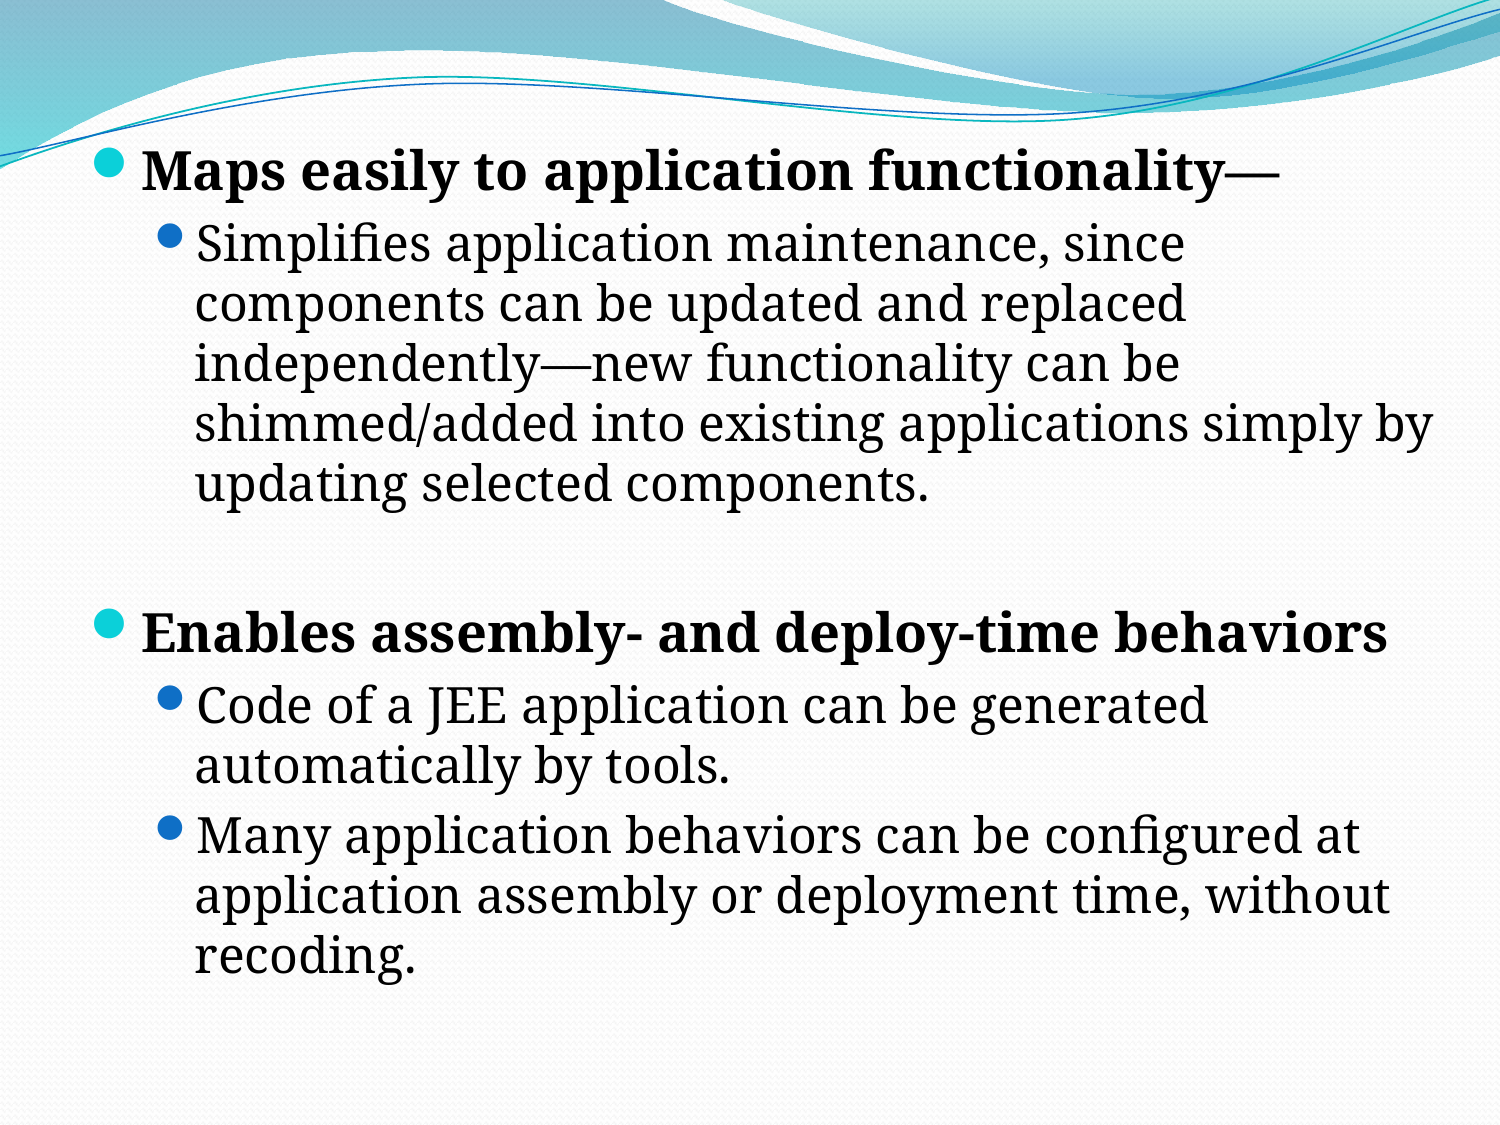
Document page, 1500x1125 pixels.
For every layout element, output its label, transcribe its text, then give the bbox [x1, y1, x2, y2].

list Maps easily to application functionality— Simplifies application maintenance, since components can be updated and replaced independently—new functionality can be shimmed/added into existing applications simply by updating selected components. Enables assembly- and deploy-time behaviors Code of a JEE application can be generated automatically by tools. Many application behaviors can be configured at application assembly or deployment time, without recoding. [75, 128, 1454, 1079]
